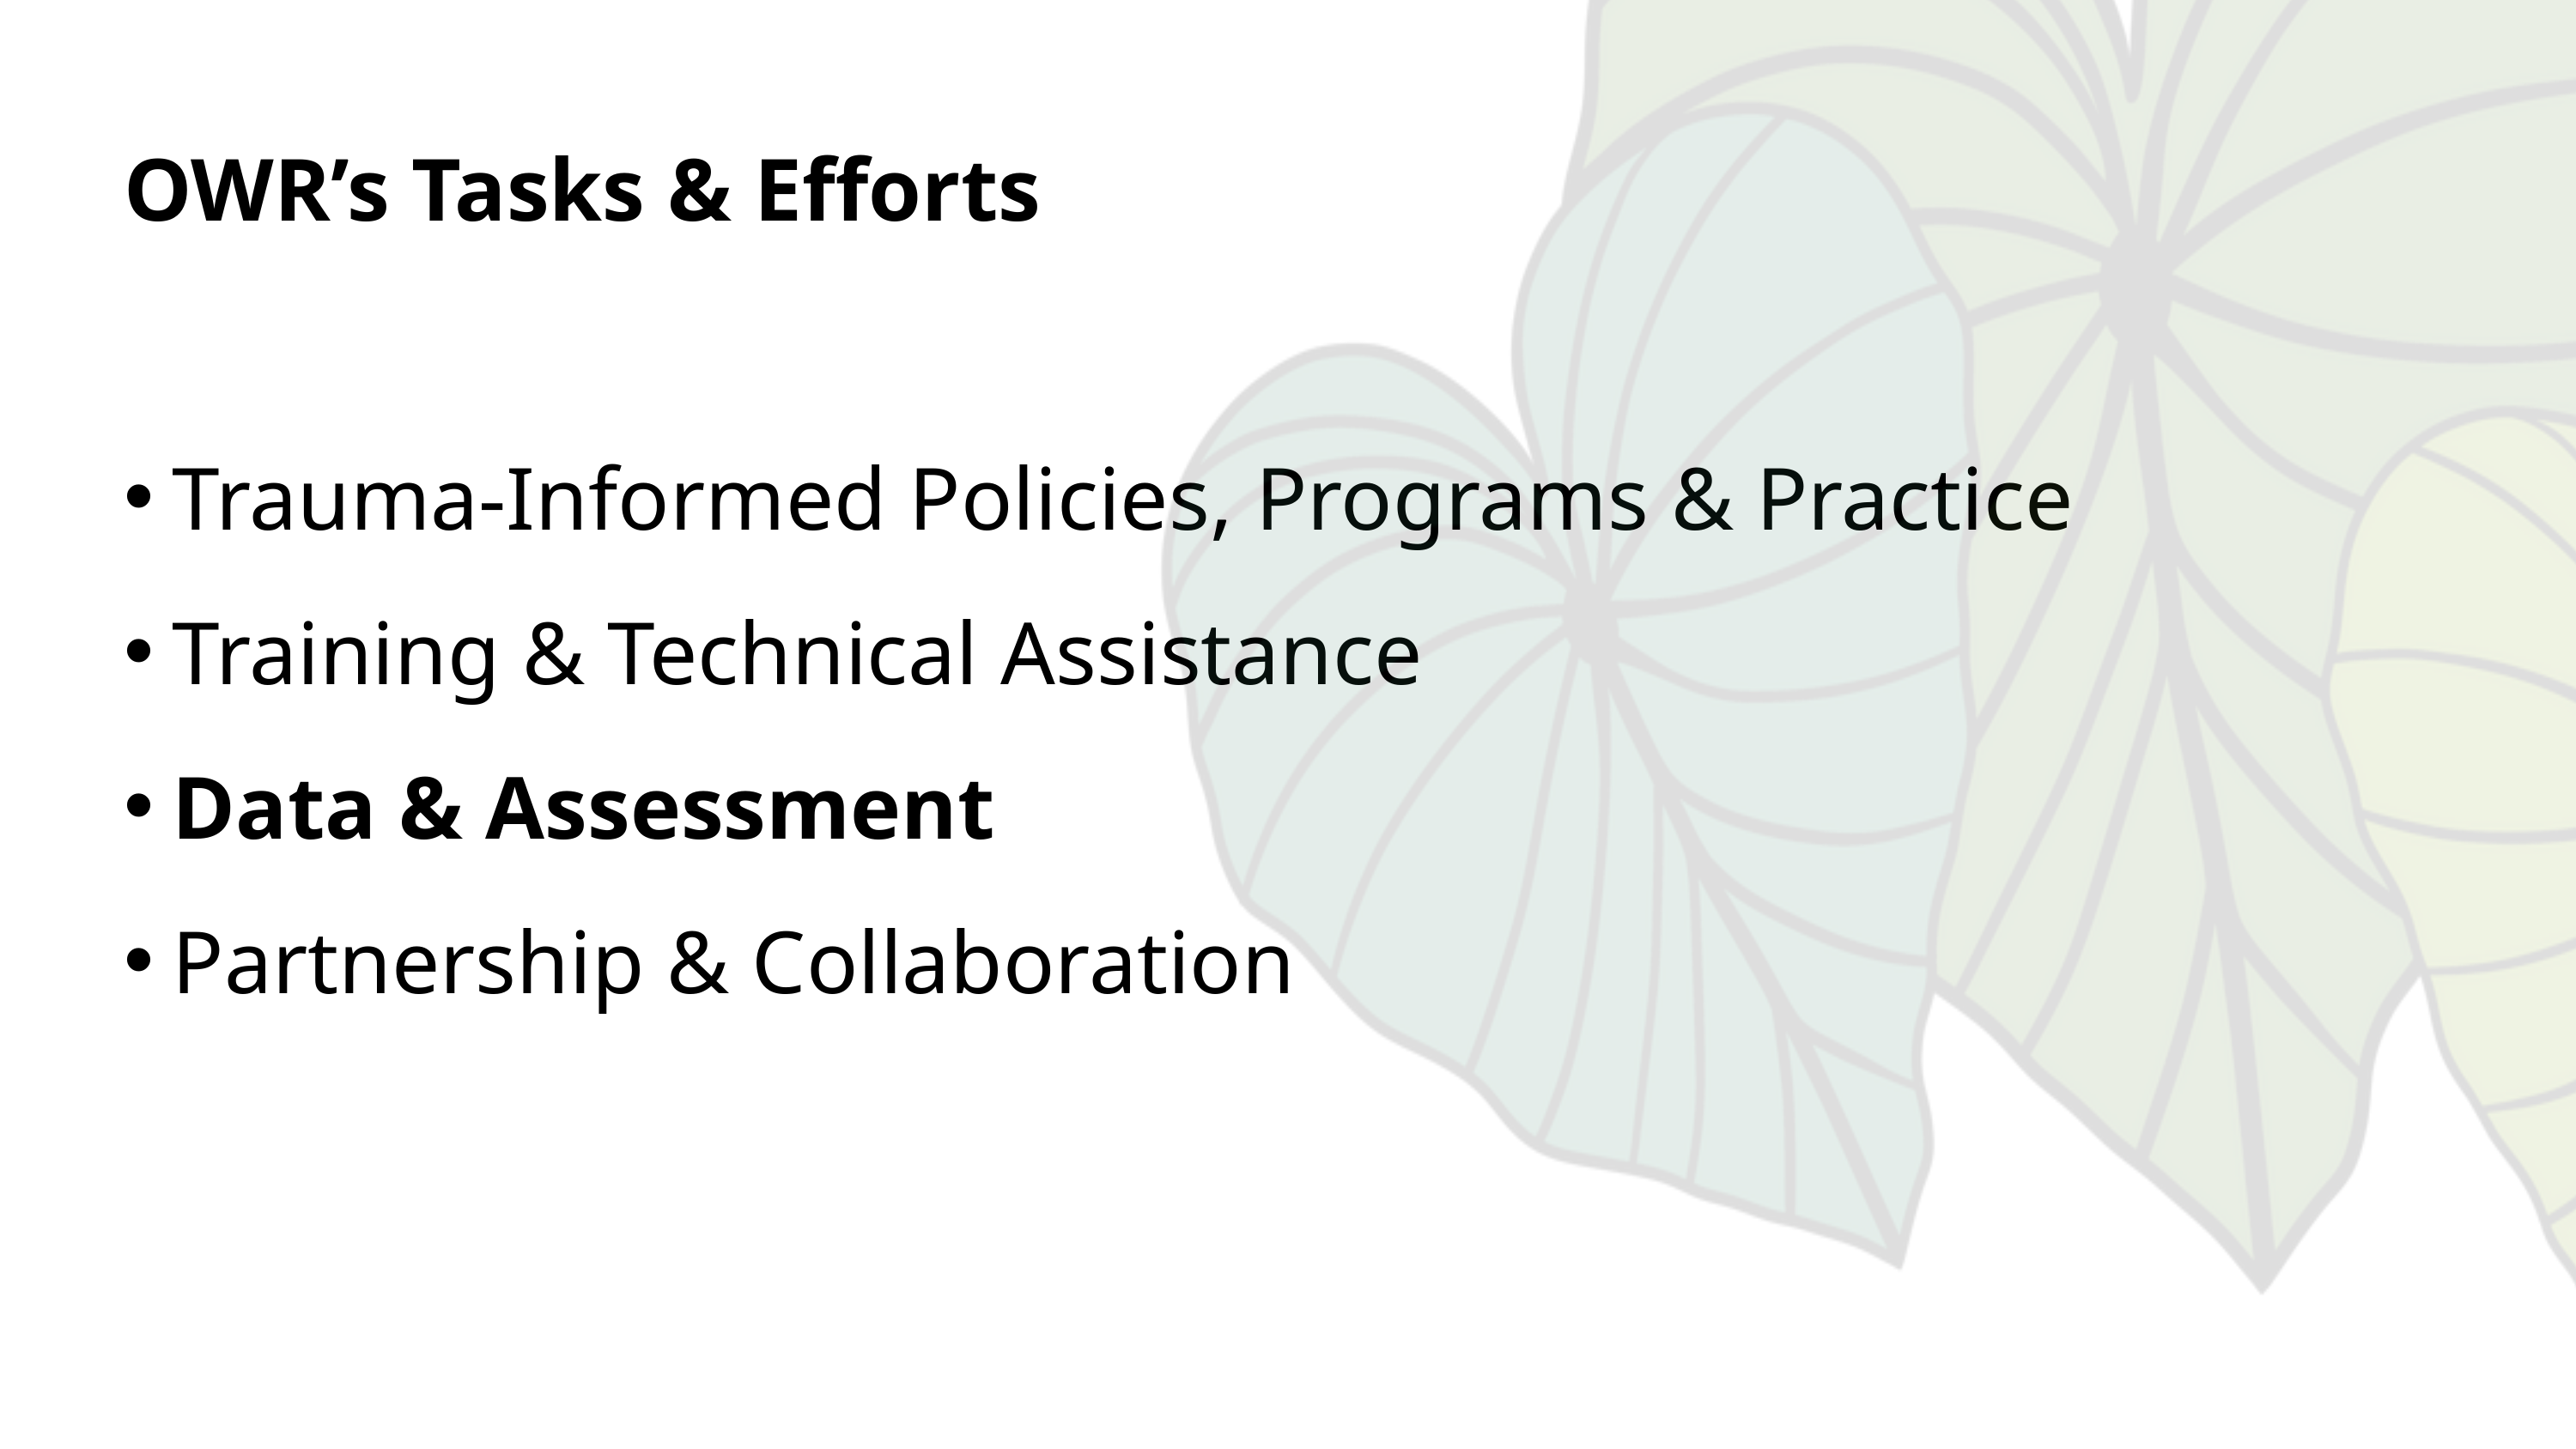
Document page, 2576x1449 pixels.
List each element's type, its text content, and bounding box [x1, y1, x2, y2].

text_box [1009, 0, 2576, 1449]
list OWR’s Tasks & Efforts Trauma-Informed Policies, Programs & Practice Training & Technical Assistance Data & Assessment Partnership & Collaboration [111, 77, 1779, 1372]
